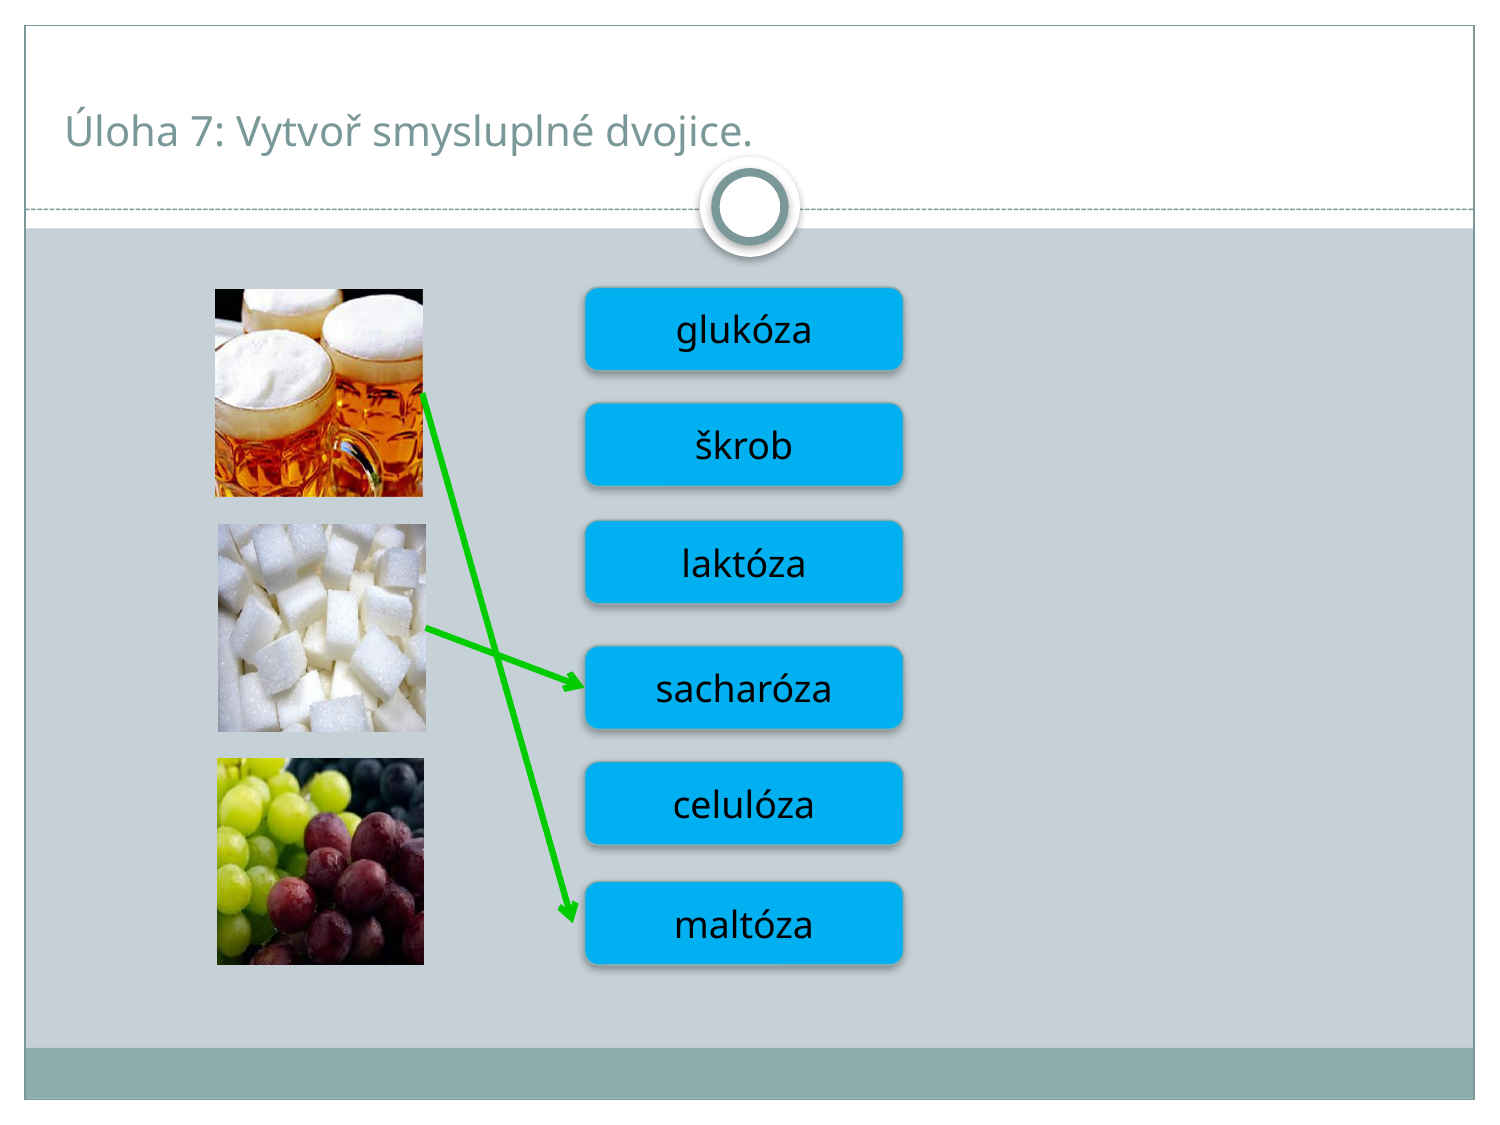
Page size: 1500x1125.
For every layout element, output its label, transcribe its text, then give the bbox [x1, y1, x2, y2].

text_box sacharóza [583, 645, 905, 731]
text_box maltóza [583, 880, 905, 966]
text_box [425, 627, 585, 688]
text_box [421, 392, 573, 625]
text_box celulóza [583, 760, 905, 847]
picture [215, 289, 423, 497]
text_box glukóza [583, 286, 905, 372]
picture [216, 758, 424, 966]
title Úloha 7: Vytvoř smysluplné dvojice. [49, 37, 1450, 162]
text_box škrob [583, 402, 905, 488]
picture [218, 524, 426, 732]
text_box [421, 697, 573, 924]
text_box laktóza [583, 519, 905, 605]
